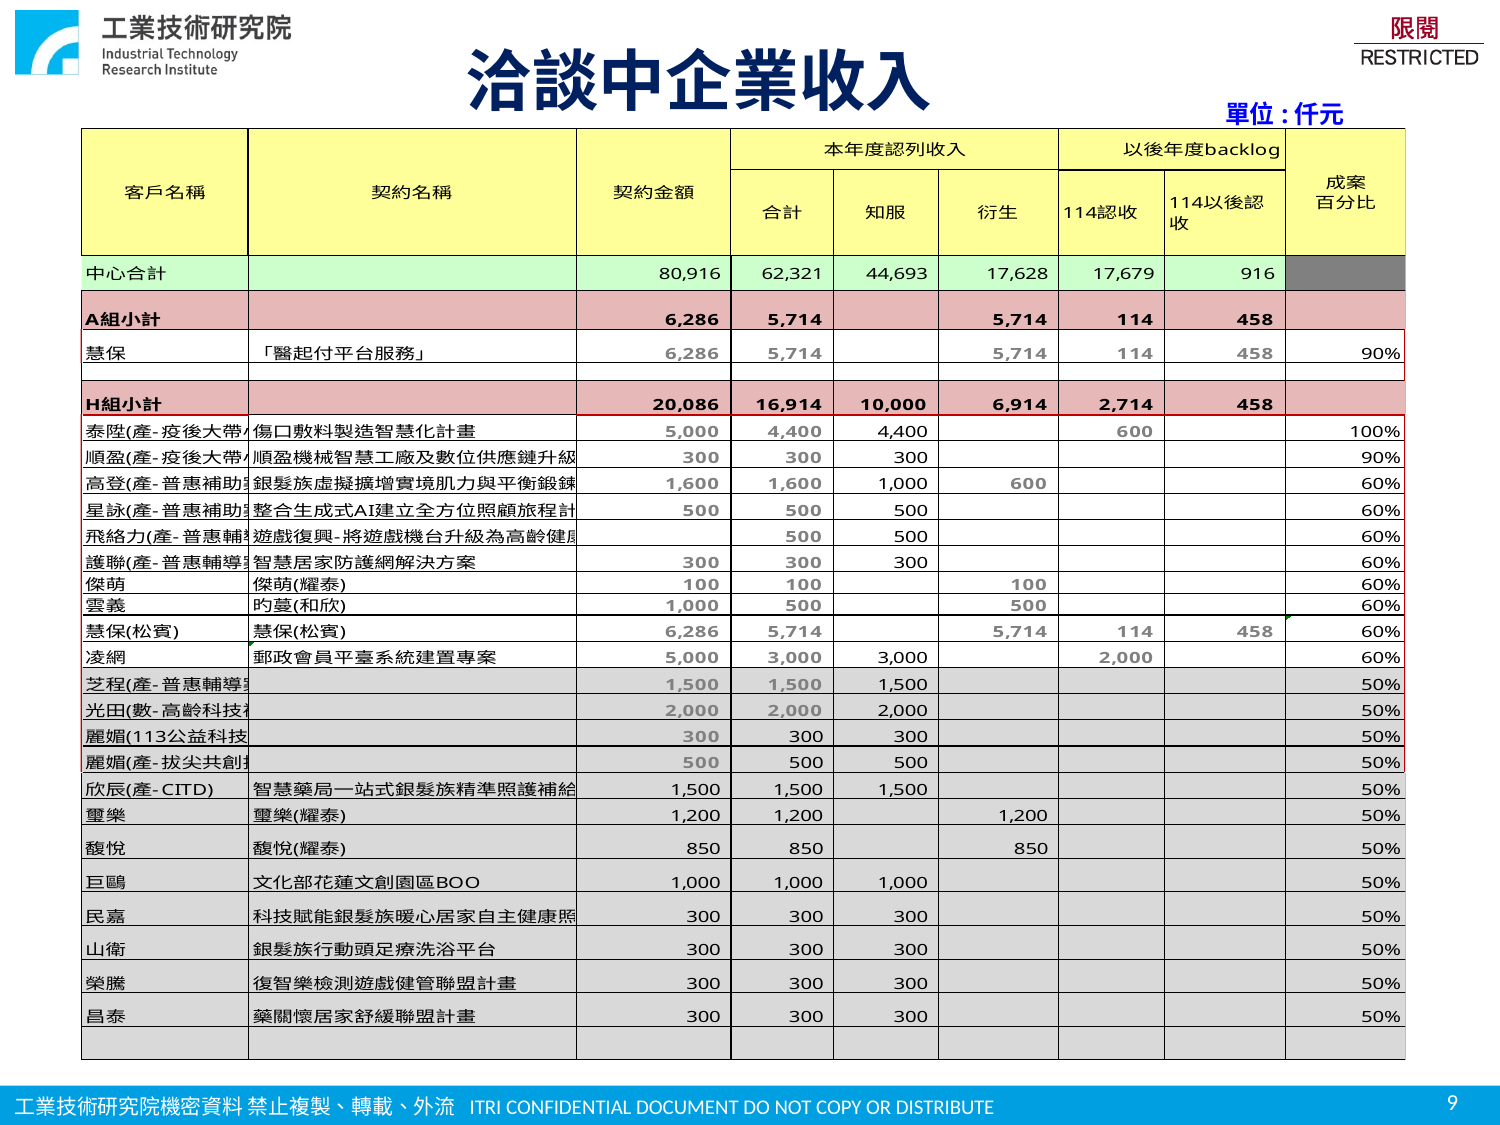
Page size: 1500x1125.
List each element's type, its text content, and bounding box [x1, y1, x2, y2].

text_box 洽談中企業收入 [80, 29, 1225, 127]
text_box 單位:仟元 [1189, 91, 1381, 126]
picture [15, 10, 292, 75]
picture [1354, 14, 1484, 68]
picture [80, 127, 1407, 1061]
slide_number 9 [1429, 1082, 1474, 1122]
